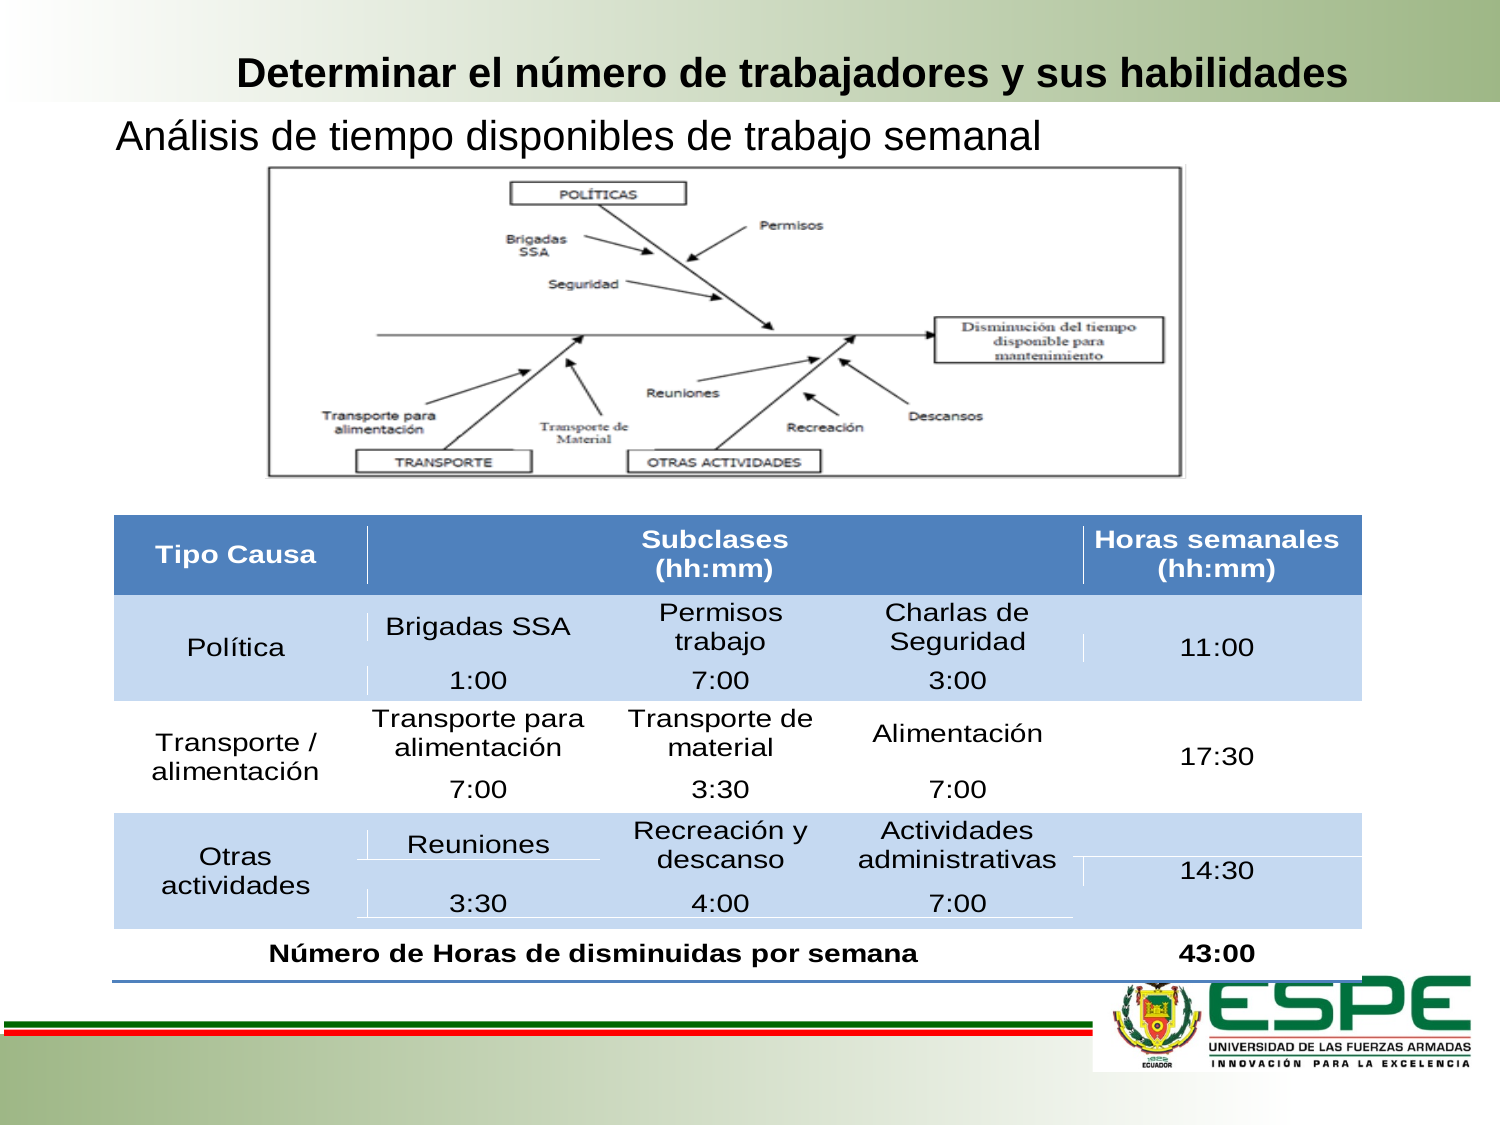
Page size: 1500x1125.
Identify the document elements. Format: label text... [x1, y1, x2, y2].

picture [111, 514, 1495, 1072]
text_box Análisis de tiempo disponibles de trabajo semanal [0, 101, 1270, 208]
text_box Determinar el número de trabajadores y sus habilidades [101, 38, 1484, 145]
picture [265, 163, 1188, 481]
